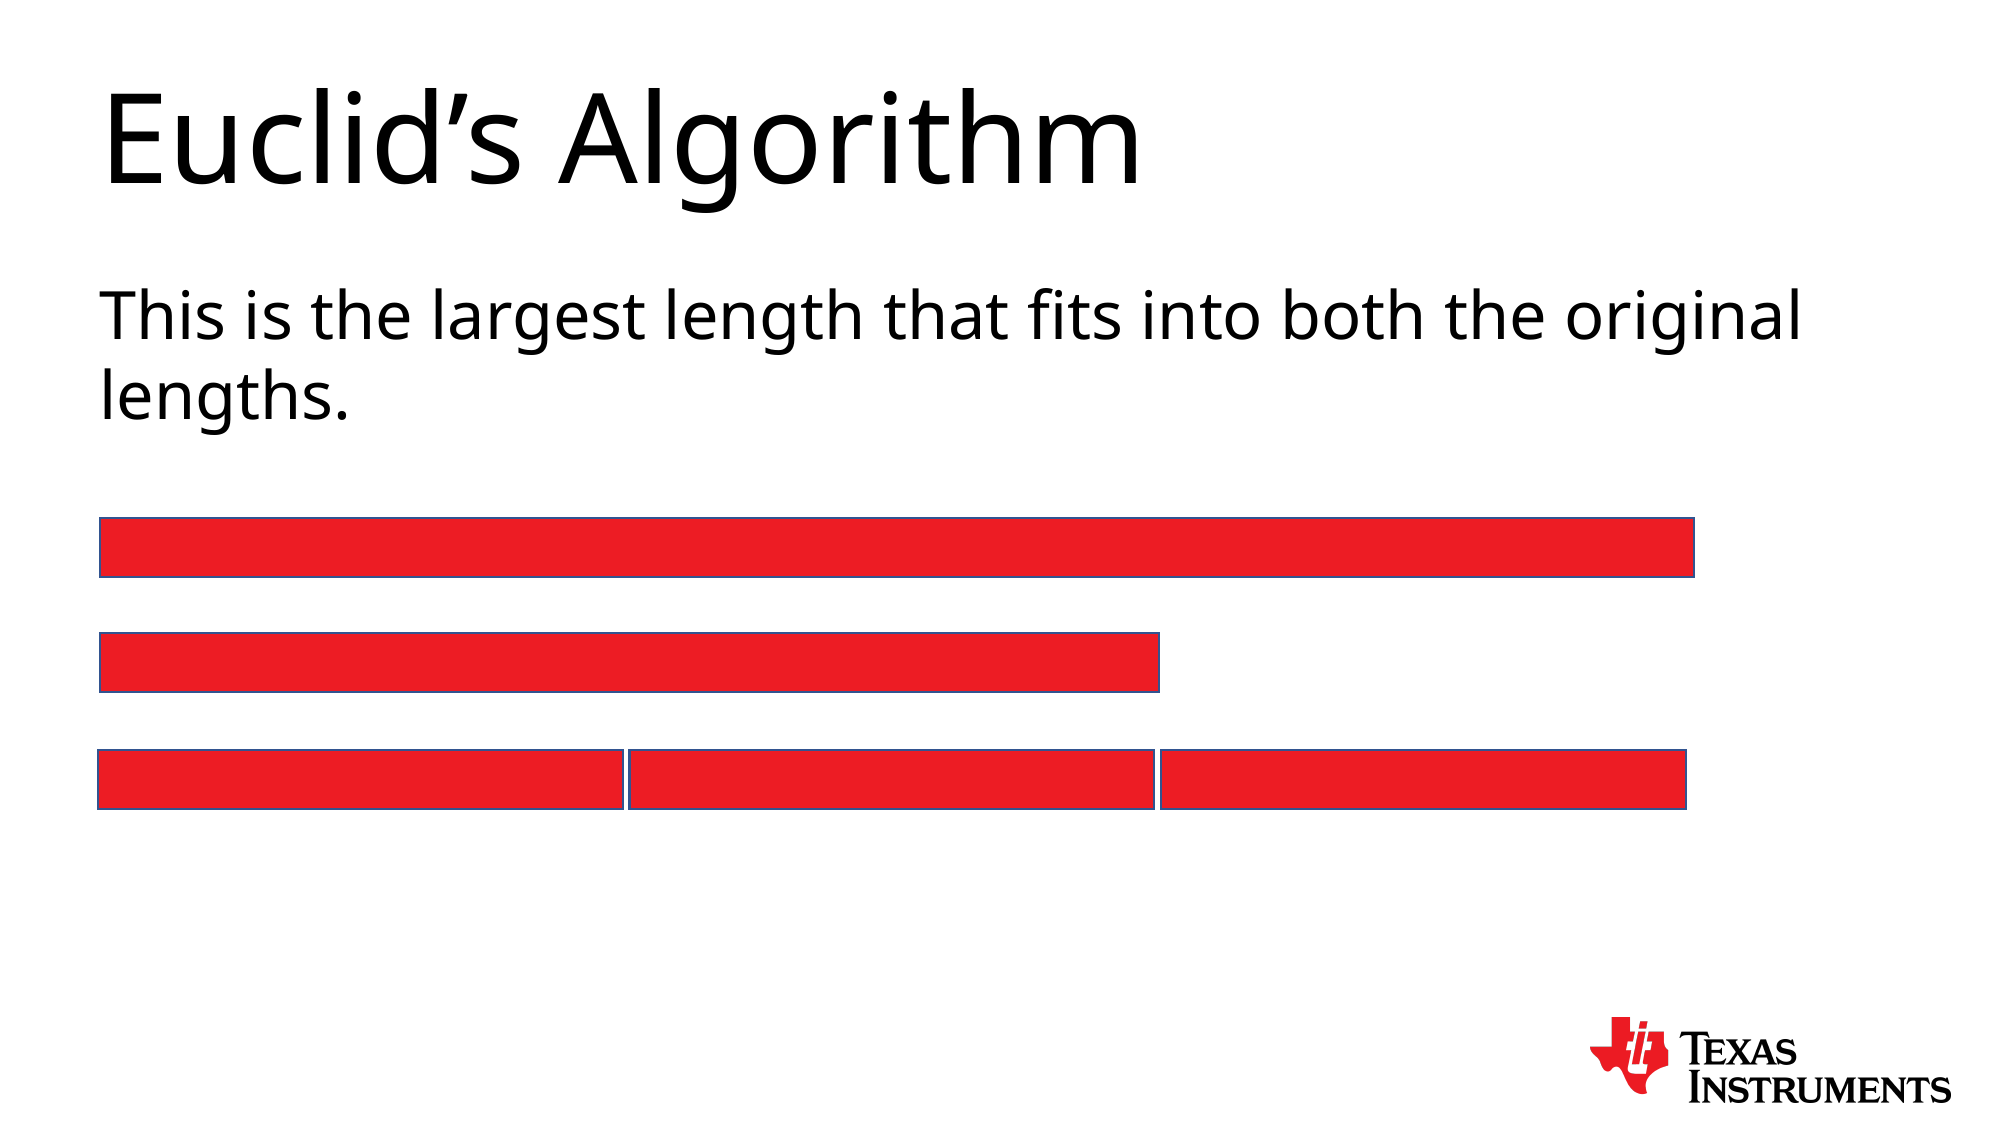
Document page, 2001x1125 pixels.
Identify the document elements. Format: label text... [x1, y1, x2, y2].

text_box [99, 632, 1160, 693]
picture [1590, 1017, 1951, 1103]
text_box [99, 517, 1695, 578]
text_box [1160, 749, 1687, 810]
text_box This is the largest length that fits into both the original lengths. [84, 265, 1904, 441]
text_box Euclid’s Algorithm [84, 51, 1466, 216]
text_box [628, 749, 1155, 810]
text_box [97, 749, 624, 810]
